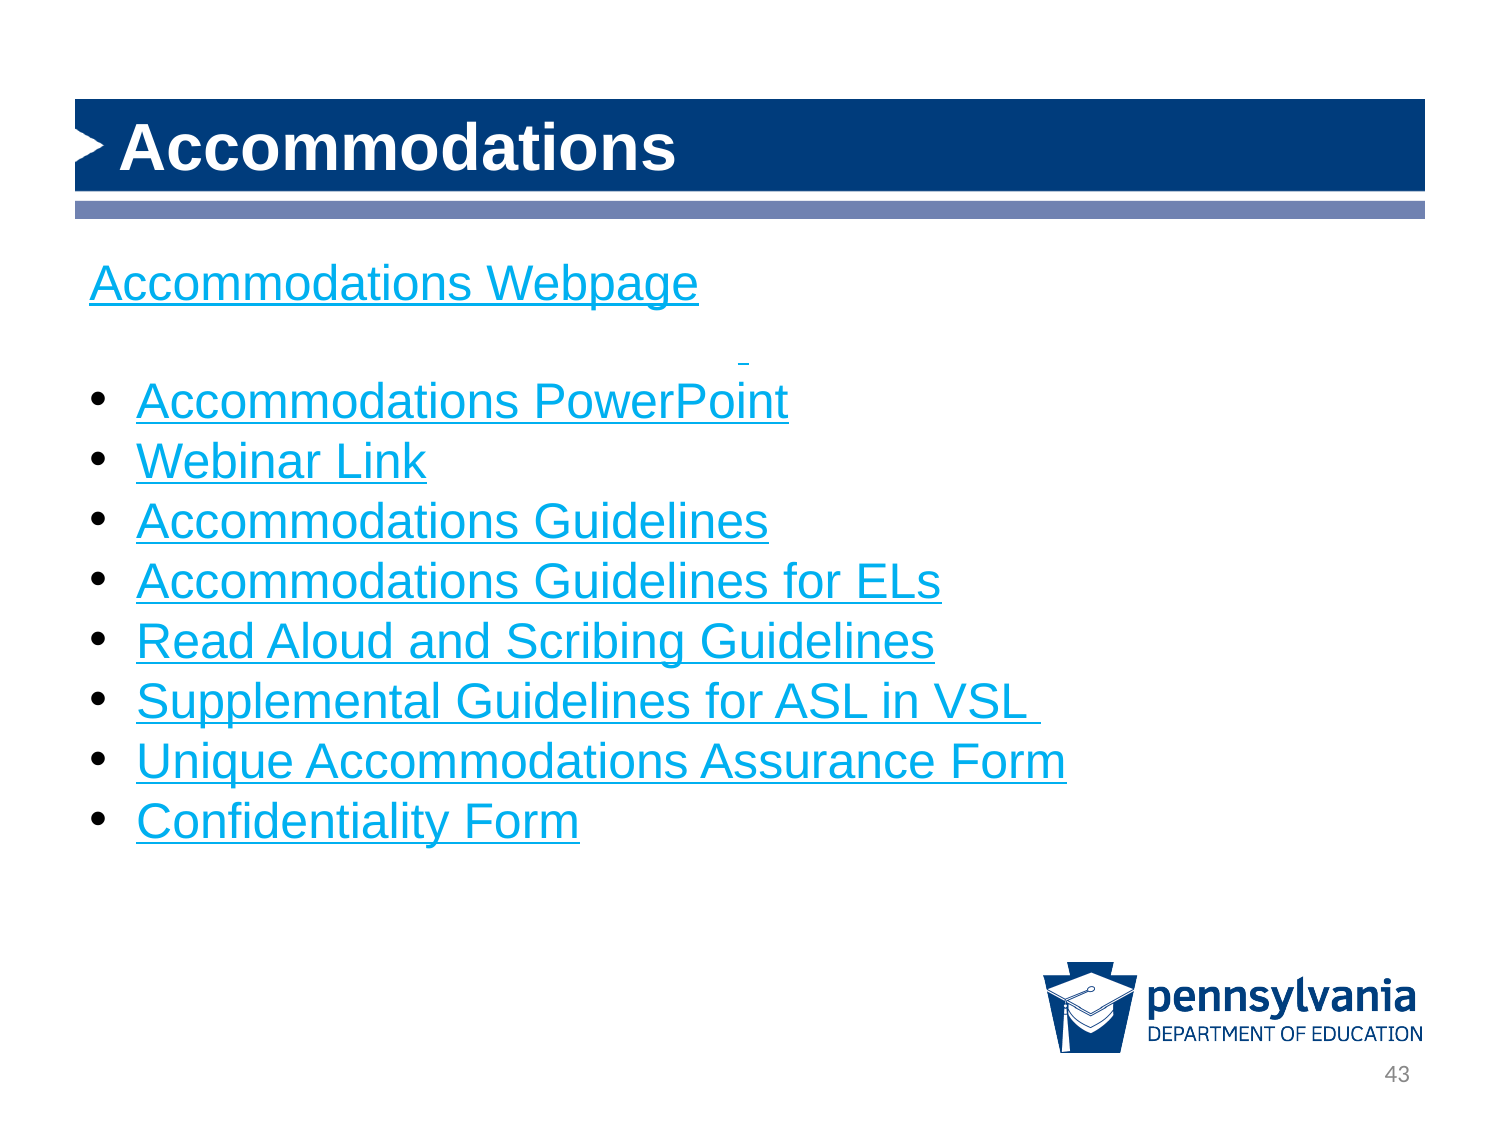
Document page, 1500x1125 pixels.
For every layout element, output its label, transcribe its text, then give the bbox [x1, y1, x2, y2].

title Accommodations [75, 50, 1425, 238]
slide_number 43 [1074, 1042, 1425, 1103]
text_box Accommodations Webpage Accommodations PowerPoint Webinar Link Accommodations Guidelines Accommodations Guidelines for ELs Read Aloud and Scribing Guidelines Supplemental Guidelines for ASL in VSL Unique Accommodations Assurance Form Confidentiality Form [74, 242, 1425, 955]
picture [1043, 962, 1422, 1053]
